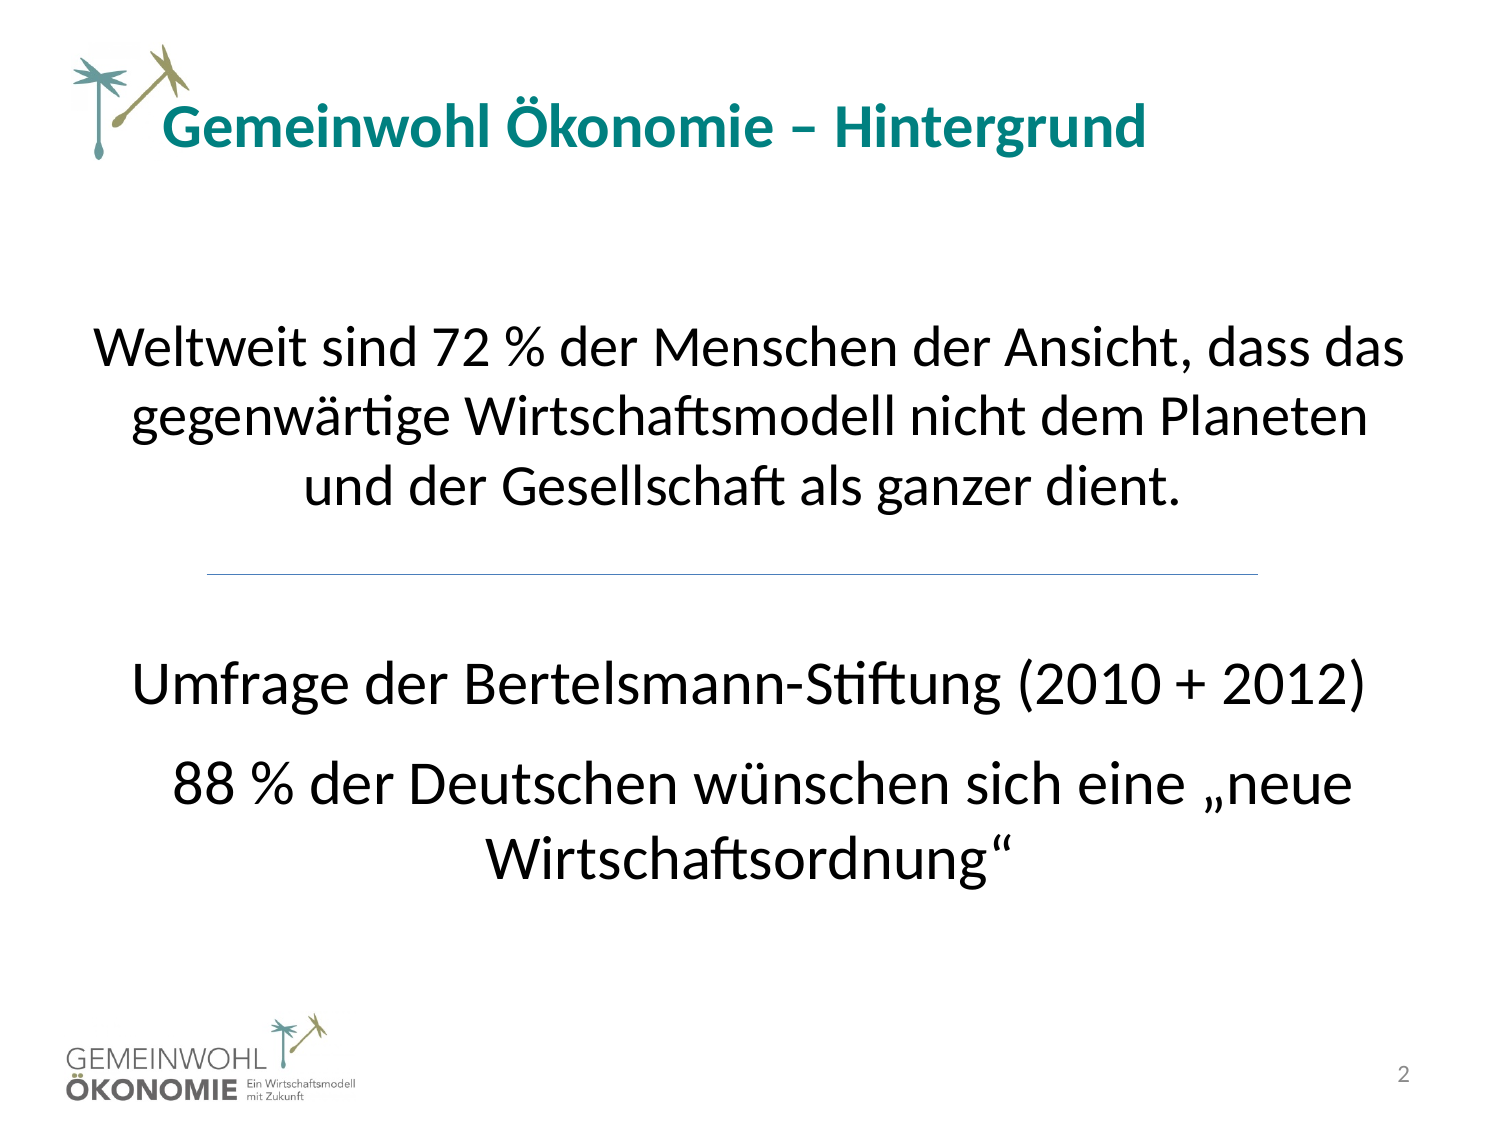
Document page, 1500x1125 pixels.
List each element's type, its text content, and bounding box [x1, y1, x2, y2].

text_box Gemeinwohl Ökonomie – Hintergrund [147, 28, 1500, 216]
picture [71, 42, 147, 161]
list Weltweit sind 72 % der Menschen der Ansicht, dass das gegenwärtige Wirtschaftsmodell nicht dem Planeten und der Gesellschaft als ganzer dient. Umfrage der Bertelsmann-Stiftung (2010 + 2012) 88 % der Deutschen wünschen sich eine „neue Wirtschaftsordnung“ [75, 300, 1425, 1043]
slide_number 2 [1074, 1043, 1425, 1103]
picture [64, 1011, 356, 1102]
